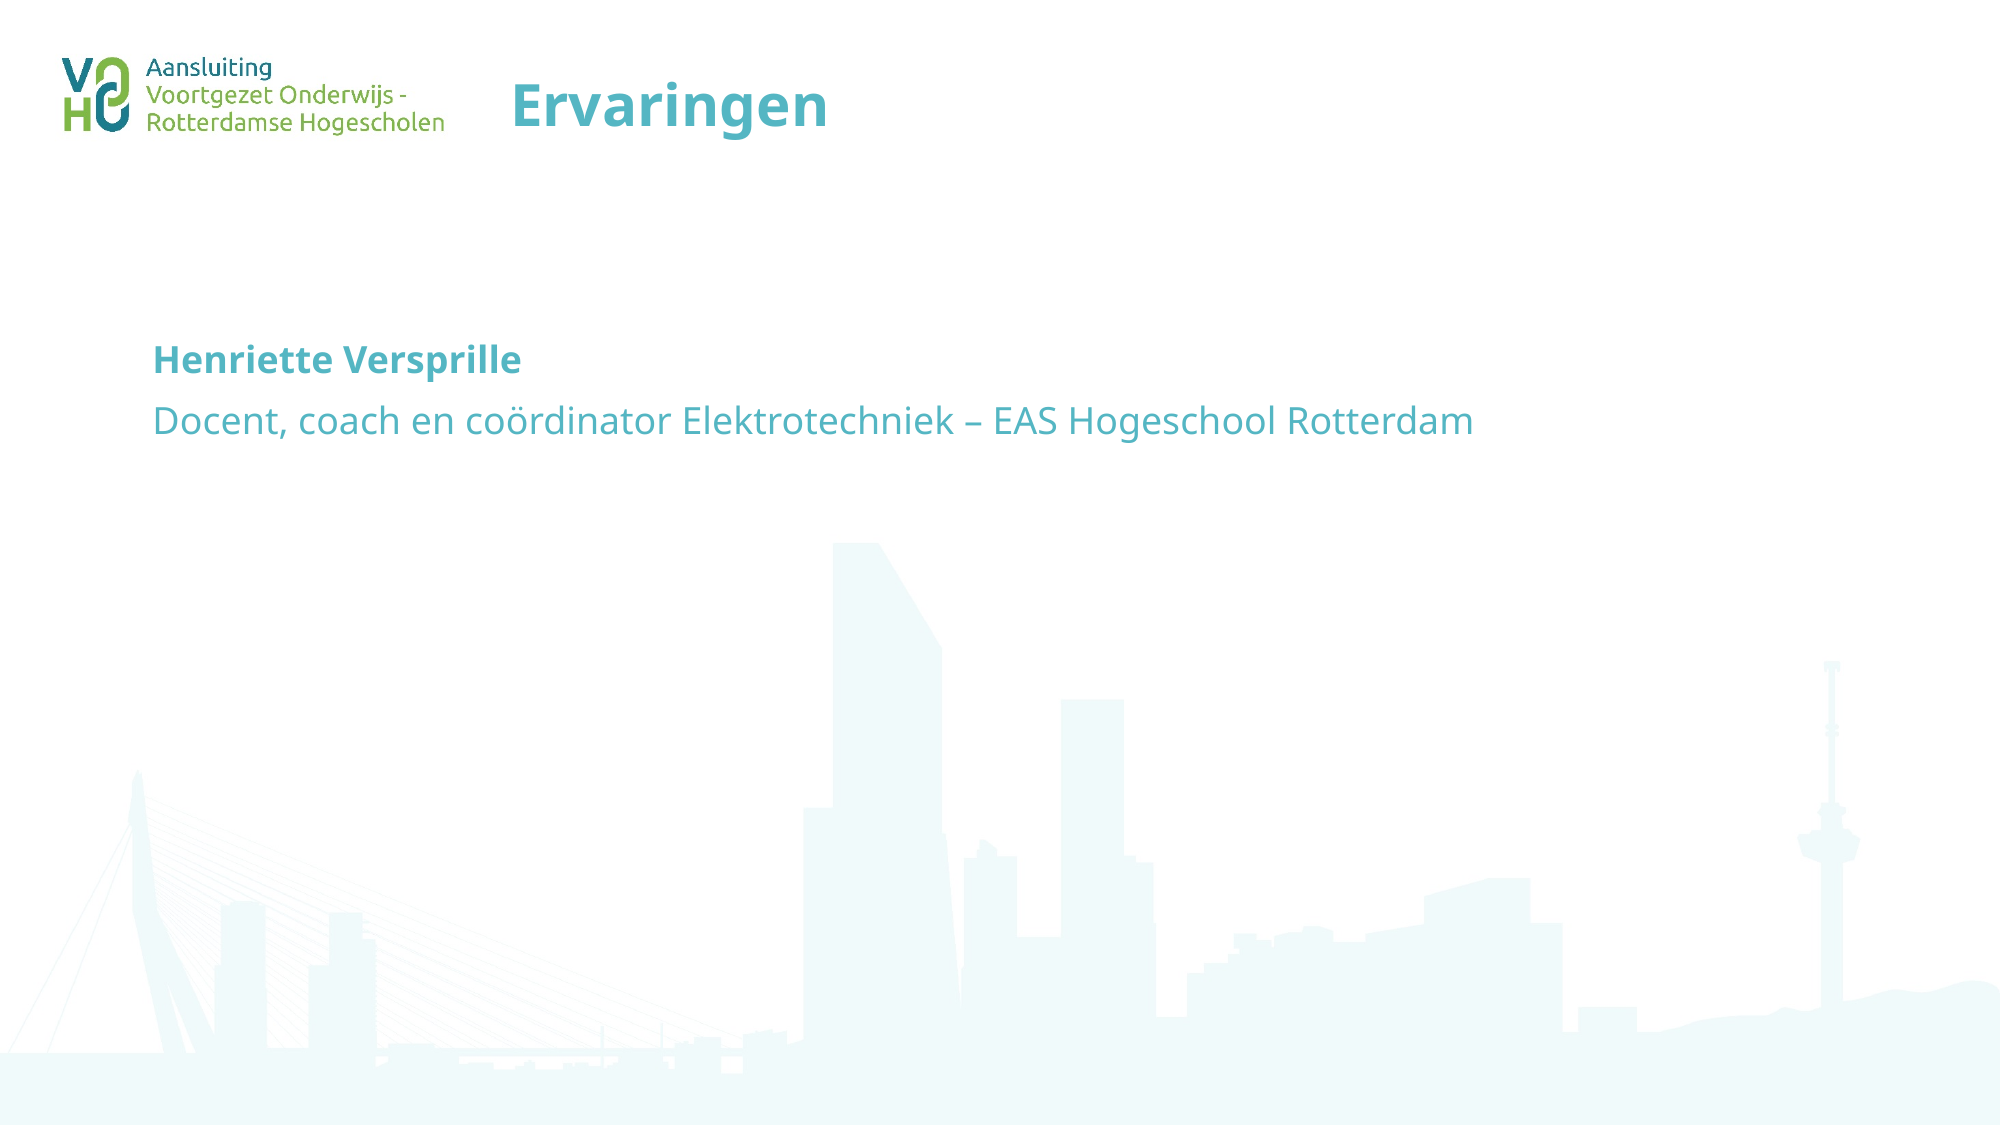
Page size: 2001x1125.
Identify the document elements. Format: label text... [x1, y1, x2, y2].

picture [0, 0, 2000, 1125]
list Henriette Versprille Docent, coach en coördinator Elektrotechniek – EAS Hogeschool Rotterdam [137, 206, 1863, 1014]
title Ervaringen [495, 63, 1863, 152]
